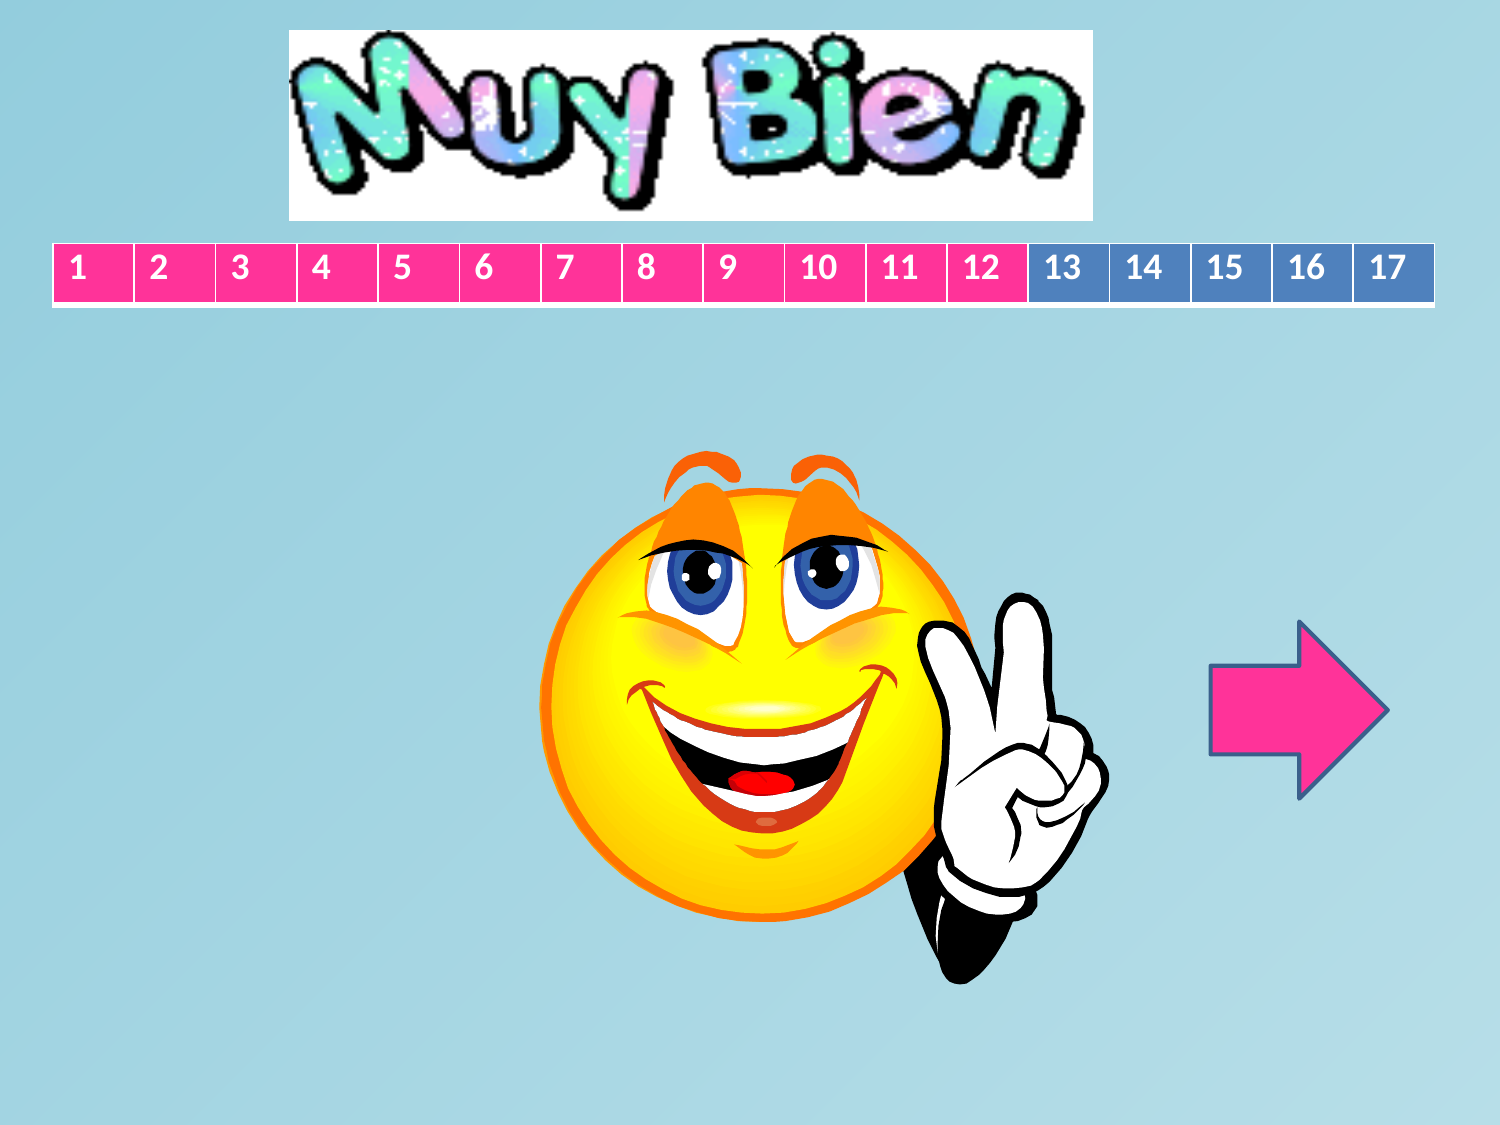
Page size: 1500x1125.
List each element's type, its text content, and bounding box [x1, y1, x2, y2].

text_box [1208, 619, 1390, 801]
table_header 5 [379, 244, 459, 302]
table_header 10 [785, 244, 865, 302]
table_header 12 [948, 244, 1027, 302]
table_header 15 [1192, 244, 1271, 302]
table_header 4 [298, 244, 377, 302]
table_header 7 [542, 244, 621, 302]
table_header 17 [1354, 244, 1434, 302]
table_header 8 [623, 244, 702, 302]
picture [537, 448, 1112, 987]
table_header 13 [1029, 244, 1109, 302]
picture [288, 30, 1093, 221]
table_header 9 [704, 244, 784, 302]
table_header 11 [867, 244, 946, 302]
table_header 14 [1110, 244, 1190, 302]
table_header 6 [460, 244, 540, 302]
table_header 2 [135, 244, 215, 302]
table_header 1 [54, 244, 133, 302]
table_header 16 [1273, 244, 1352, 302]
table_header 3 [216, 244, 296, 302]
